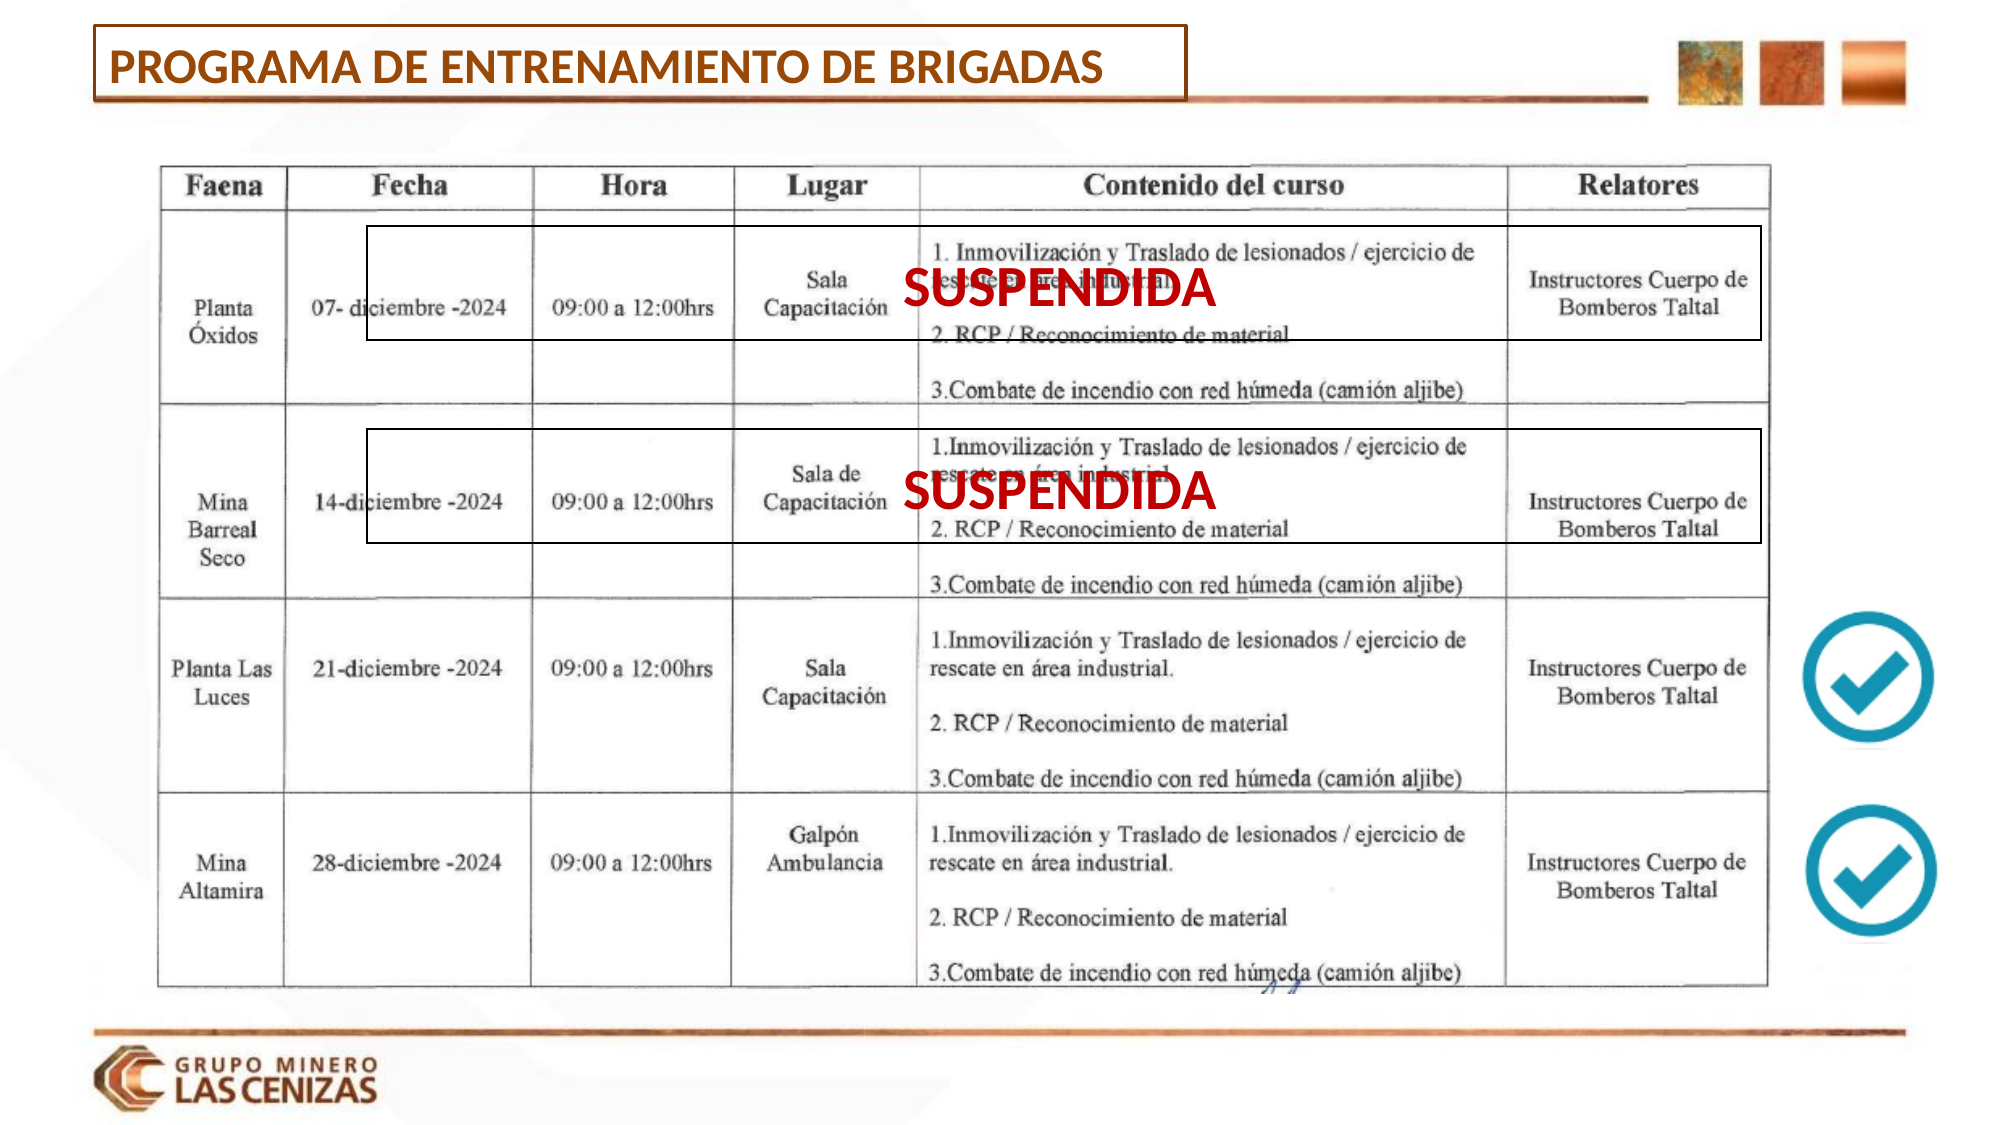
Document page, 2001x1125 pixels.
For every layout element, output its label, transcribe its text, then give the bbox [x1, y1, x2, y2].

picture [0, 0, 2001, 1125]
text_box PROGRAMA DE ENTRENAMIENTO DE BRIGADAS [94, 25, 1186, 101]
